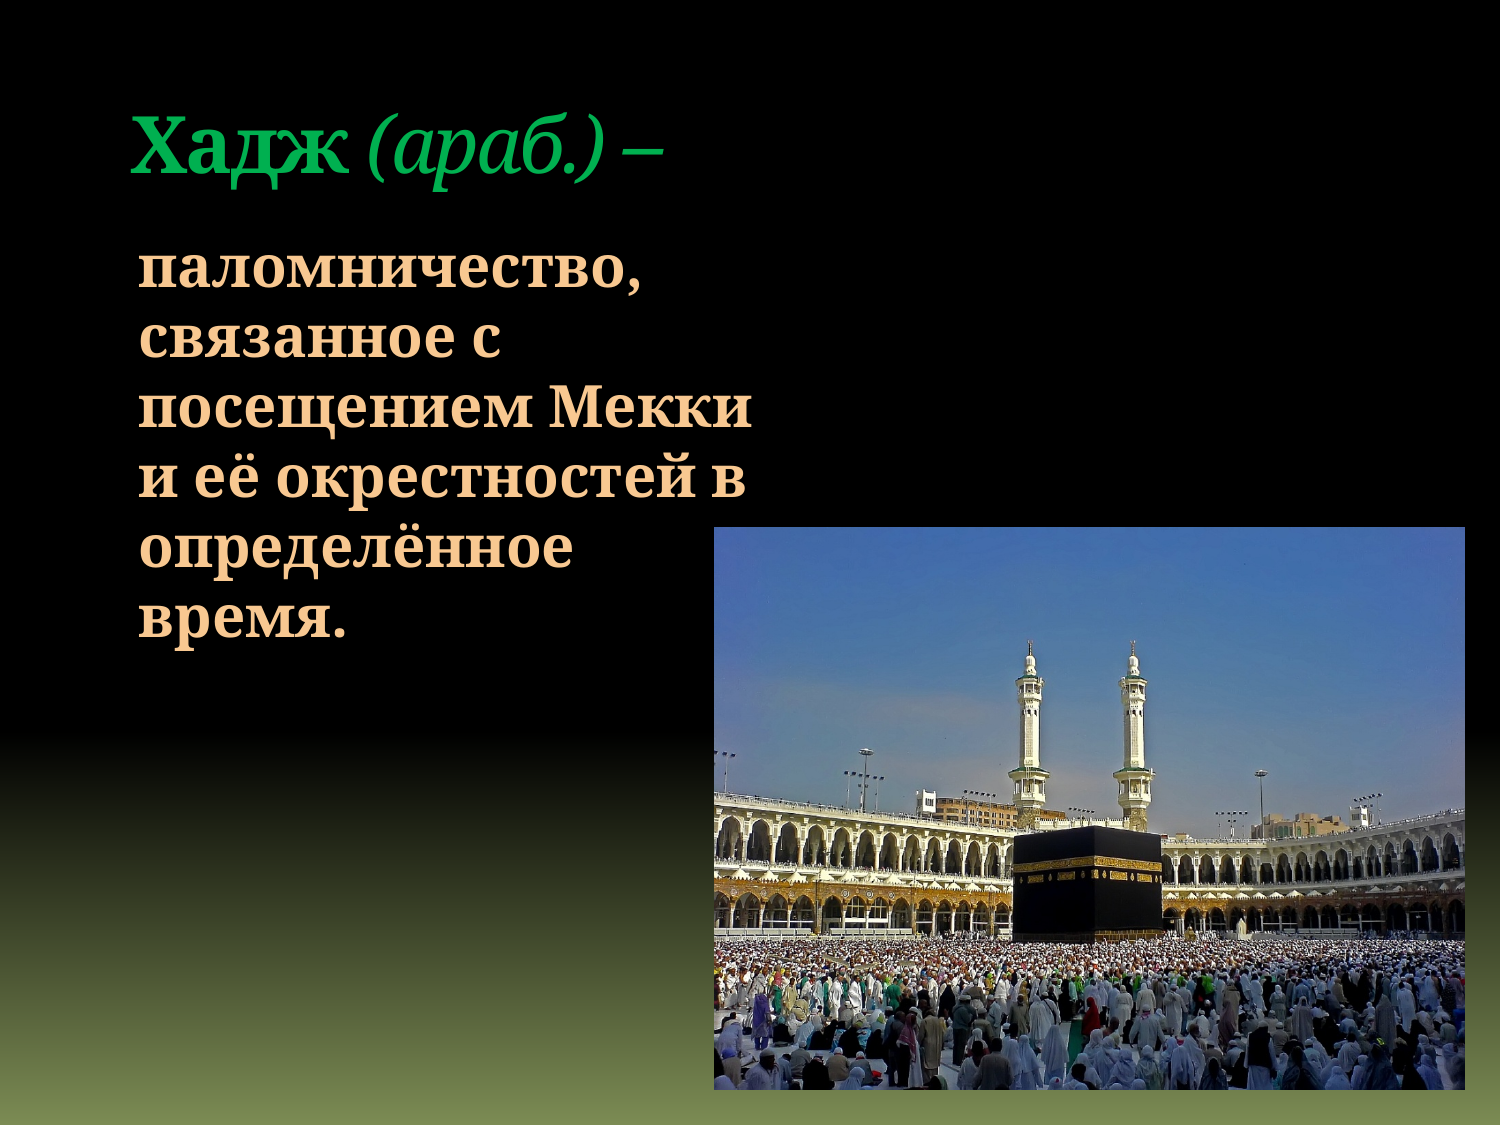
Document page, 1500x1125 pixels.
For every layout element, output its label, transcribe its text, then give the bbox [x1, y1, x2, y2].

title Хадж (араб.) – [115, 83, 1454, 212]
picture [714, 527, 1466, 1090]
list паломничество, связанное с посещением Мекки и её окрестностей в определённое время. [115, 221, 786, 680]
